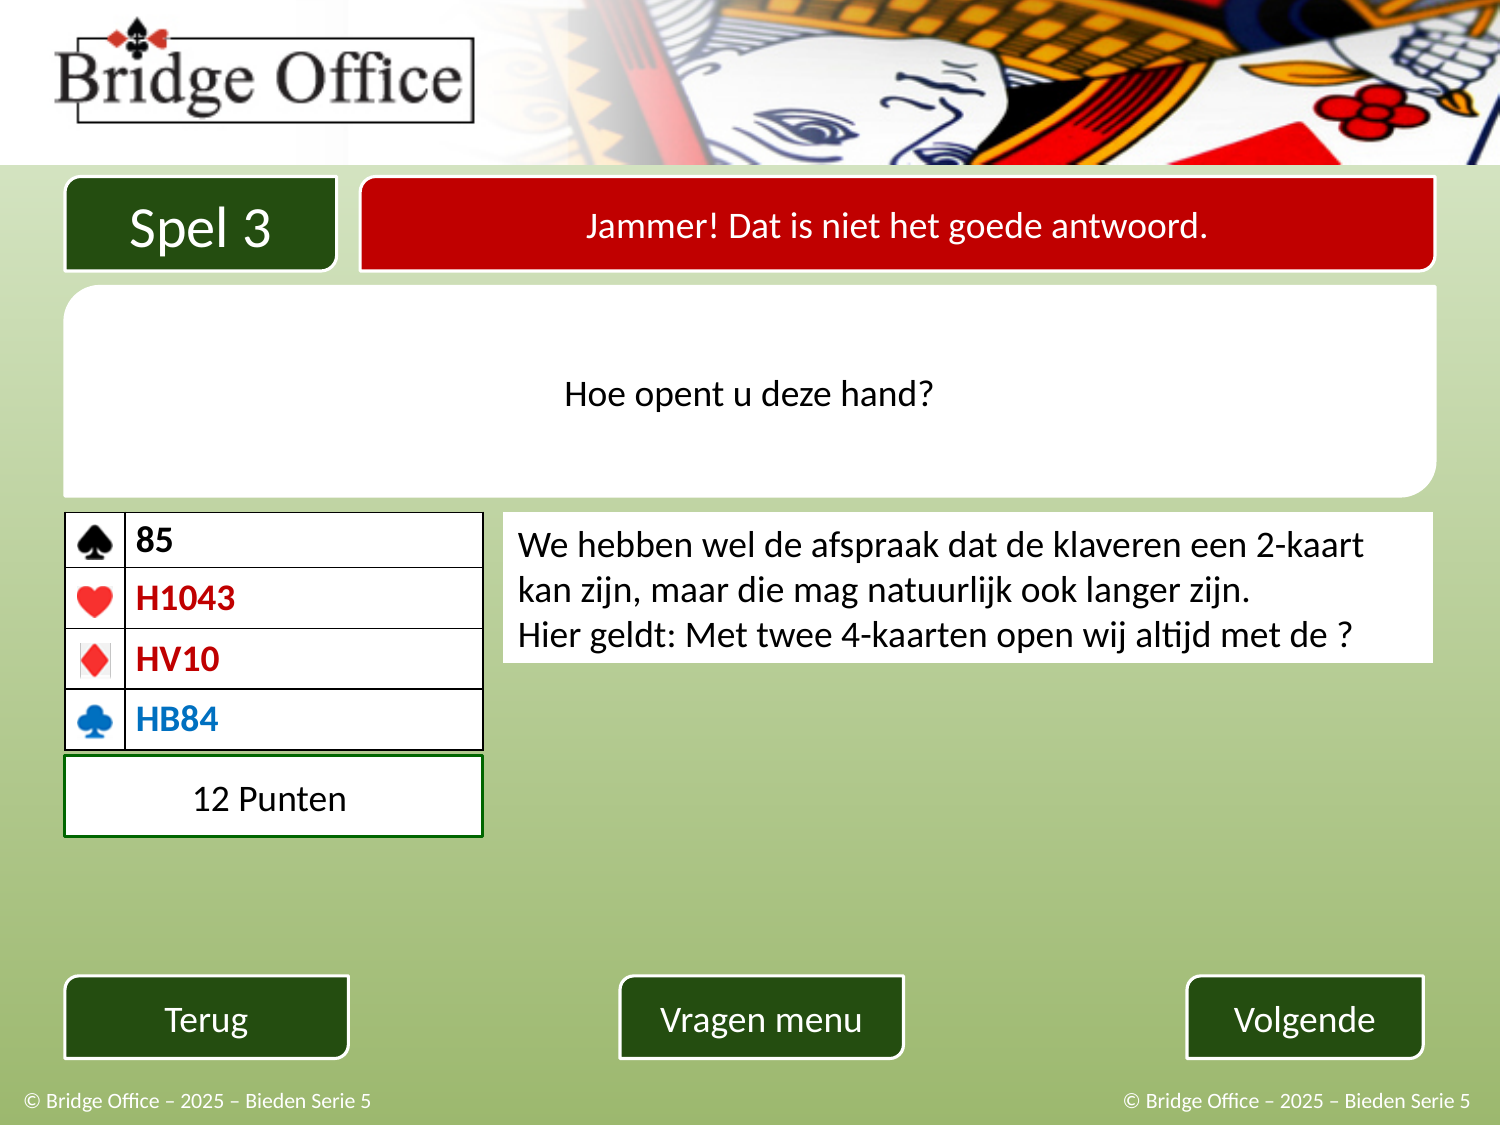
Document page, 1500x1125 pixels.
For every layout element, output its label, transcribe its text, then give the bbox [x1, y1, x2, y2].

text_box © Bridge Office – 2025 – Bieden Serie 5 [1107, 1079, 1500, 1121]
table_cell [66, 629, 124, 688]
table_cell HV10 [126, 629, 482, 688]
table_cell HB84 [126, 690, 482, 749]
table_header 85 [126, 513, 482, 567]
table_cell [66, 568, 124, 628]
text_box Hoe opent u deze hand? [63, 284, 1437, 498]
picture [77, 643, 113, 679]
text_box © Bridge Office – 2025 – Bieden Serie 5 [8, 1079, 393, 1121]
text_box Jammer! Dat is niet het goede antwoord. [358, 179, 1437, 273]
picture [77, 703, 113, 740]
text_box Vragen menu [618, 974, 906, 1061]
table_header [66, 513, 124, 567]
table_cell [66, 690, 124, 749]
text_box We hebben wel de afspraak dat de klaveren een 2-kaart kan zijn, maar die mag natuurlijk ook langer zijn. Hier geldt: Met twee 4-kaarten open wij altijd met de ? [503, 512, 1433, 663]
table_cell H1043 [126, 568, 482, 628]
picture [77, 585, 113, 618]
picture [77, 524, 113, 561]
text_box Spel 3 [63, 179, 339, 273]
picture [0, 0, 1500, 166]
text_box Volgende [1185, 974, 1425, 1061]
text_box 12 Punten [63, 754, 484, 838]
text_box Terug [63, 974, 350, 1061]
